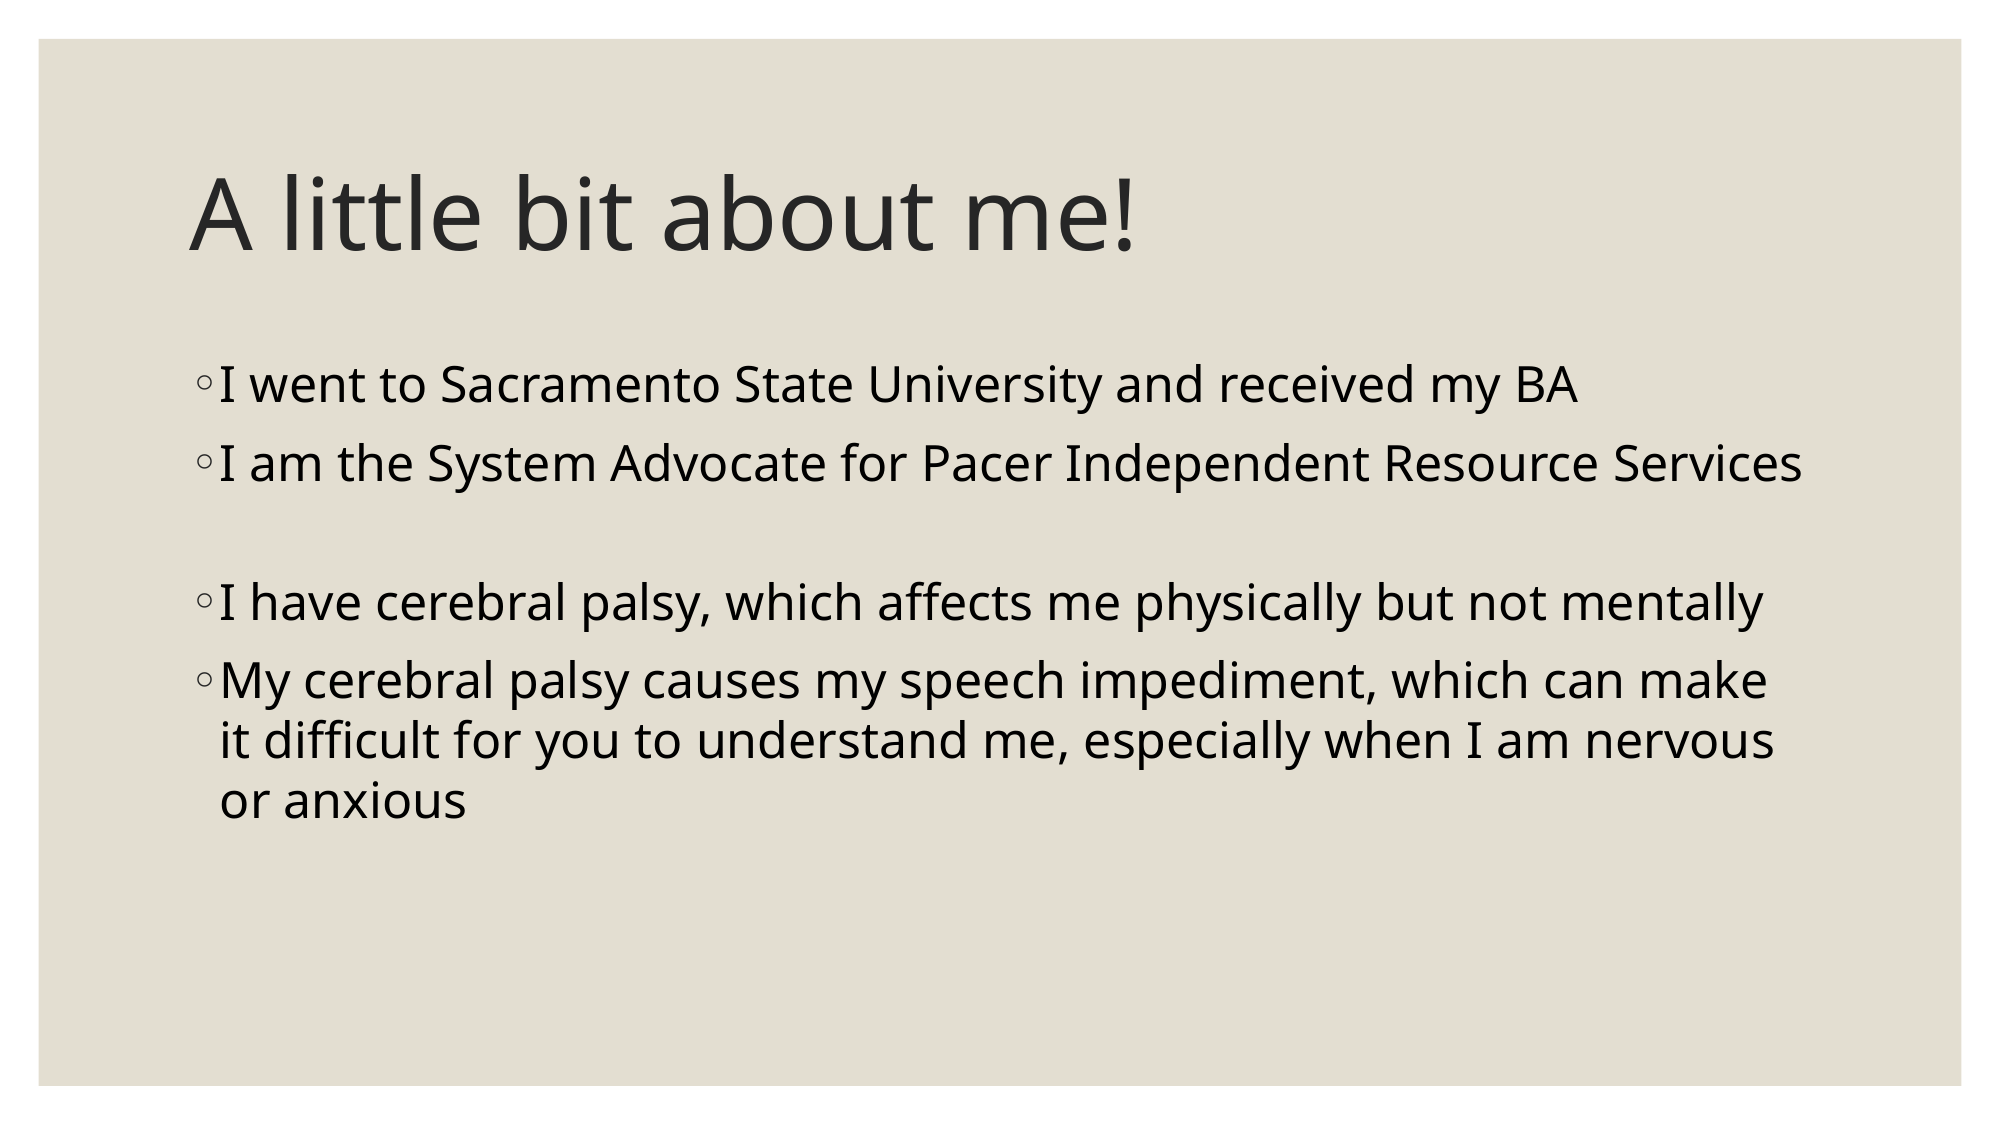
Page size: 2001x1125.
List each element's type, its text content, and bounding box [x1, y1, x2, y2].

title A little bit about me! [174, 105, 1825, 331]
list I went to Sacramento State University and received my BA I am the System Advocate for Pacer Independent Resource Services I have cerebral palsy, which affects me physically but not mentally My cerebral palsy causes my speech impediment, which can make it difficult for you to understand me, especially when I am nervous or anxious [174, 345, 1825, 990]
